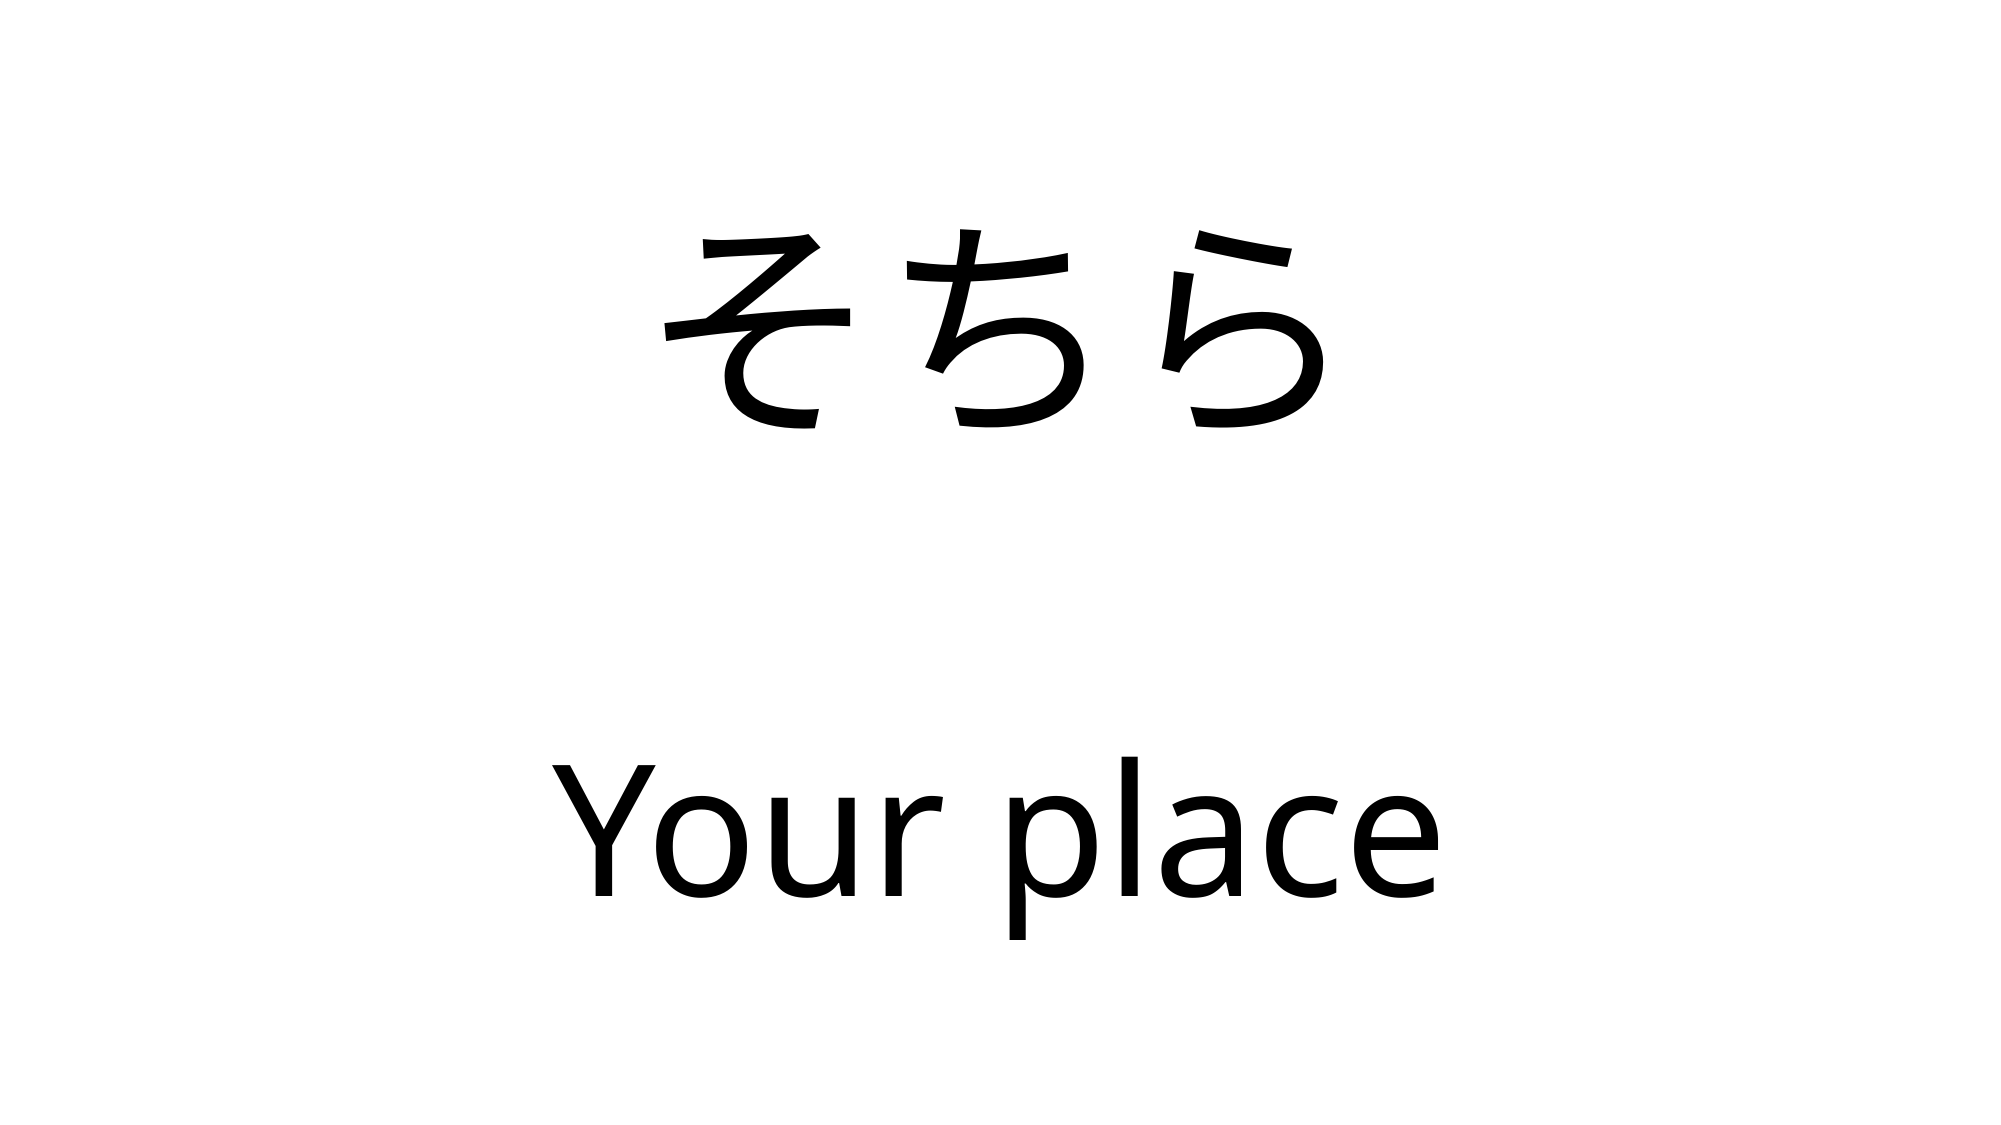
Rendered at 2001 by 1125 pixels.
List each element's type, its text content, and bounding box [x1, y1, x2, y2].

title そちら [0, 22, 2000, 660]
subtitle Your place [0, 687, 2000, 987]
